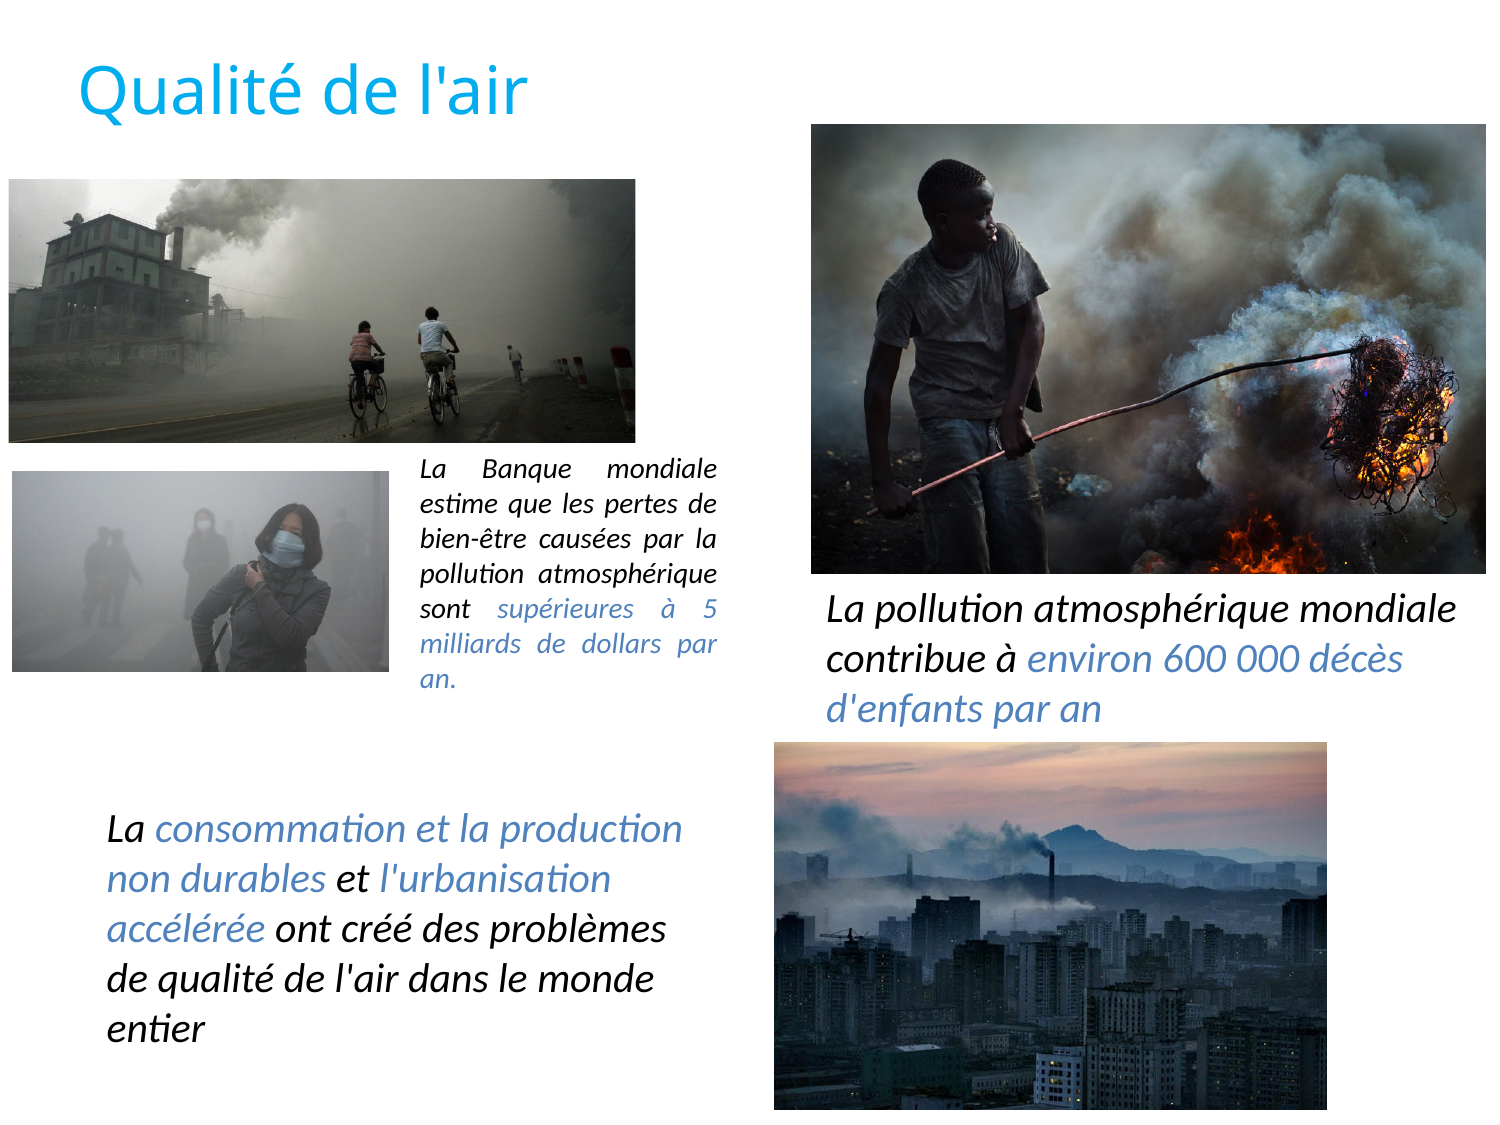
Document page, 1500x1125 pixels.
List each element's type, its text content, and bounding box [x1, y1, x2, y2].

text_box La Banque mondiale estime que les pertes de bien-être causées par la pollution atmosphérique sont supérieures à 5 milliards de dollars par an. [405, 442, 733, 702]
picture [811, 124, 1486, 574]
picture [774, 742, 1327, 1111]
text_box La consommation et la production non durables et l'urbanisation accélérée ont créé des problèmes de qualité de l'air dans le monde entier [91, 742, 719, 1110]
picture [8, 471, 390, 675]
text_box Qualité de l'air [62, 49, 719, 125]
picture [8, 179, 636, 443]
text_box La pollution atmosphérique mondiale contribue à environ 600 000 décès d'enfants par an [811, 587, 1486, 725]
